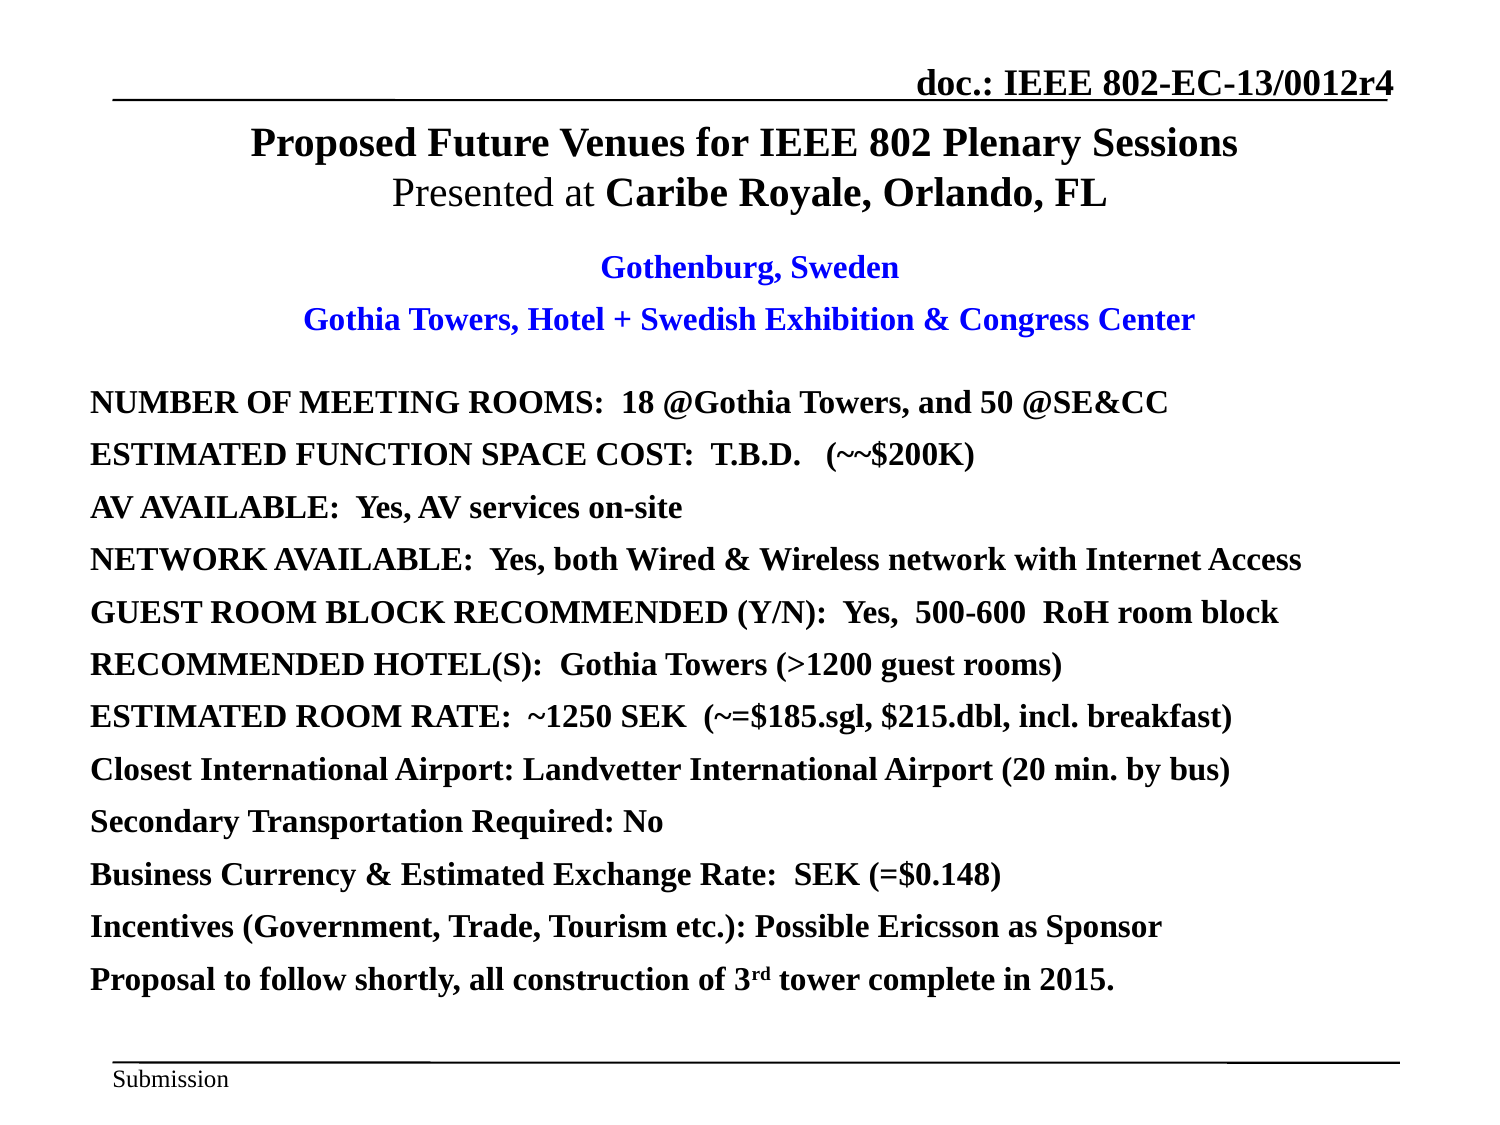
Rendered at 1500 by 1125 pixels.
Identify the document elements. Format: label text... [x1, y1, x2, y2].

list Gothenburg, Sweden Gothia Towers, Hotel + Swedish Exhibition & Congress Center NUMBER OF MEETING ROOMS: 18 @Gothia Towers, and 50 @SE&CC Estimated Function Space Cost: T.B.D. (~~$200K) AV AVAILABLE: Yes, AV services on-site NETWORK AVAILABLE: Yes, both Wired & Wireless network with Internet Access GUEST ROOM BLOCK RECOMMENDED (Y/N): Yes, 500-600 RoH room block RECOMMENDED HOTEL(S): Gothia Towers (>1200 guest rooms) ESTIMATED ROOM RATE: ~1250 SEK (~=$185.sgl, $215.dbl, incl. breakfast) Closest International Airport: Landvetter International Airport (20 min. by bus) Secondary Transportation Required: No Business Currency & Estimated Exchange Rate: SEK (=$0.148) Incentives (Government, Trade, Tourism etc.): Possible Ericsson as Sponsor Proposal to follow shortly, all construction of 3rd tower complete in 2015. [74, 237, 1426, 1051]
title Proposed Future Venues for IEEE 802 Plenary Sessions Presented at Caribe Royale, Orlando, FL [74, 99, 1426, 231]
